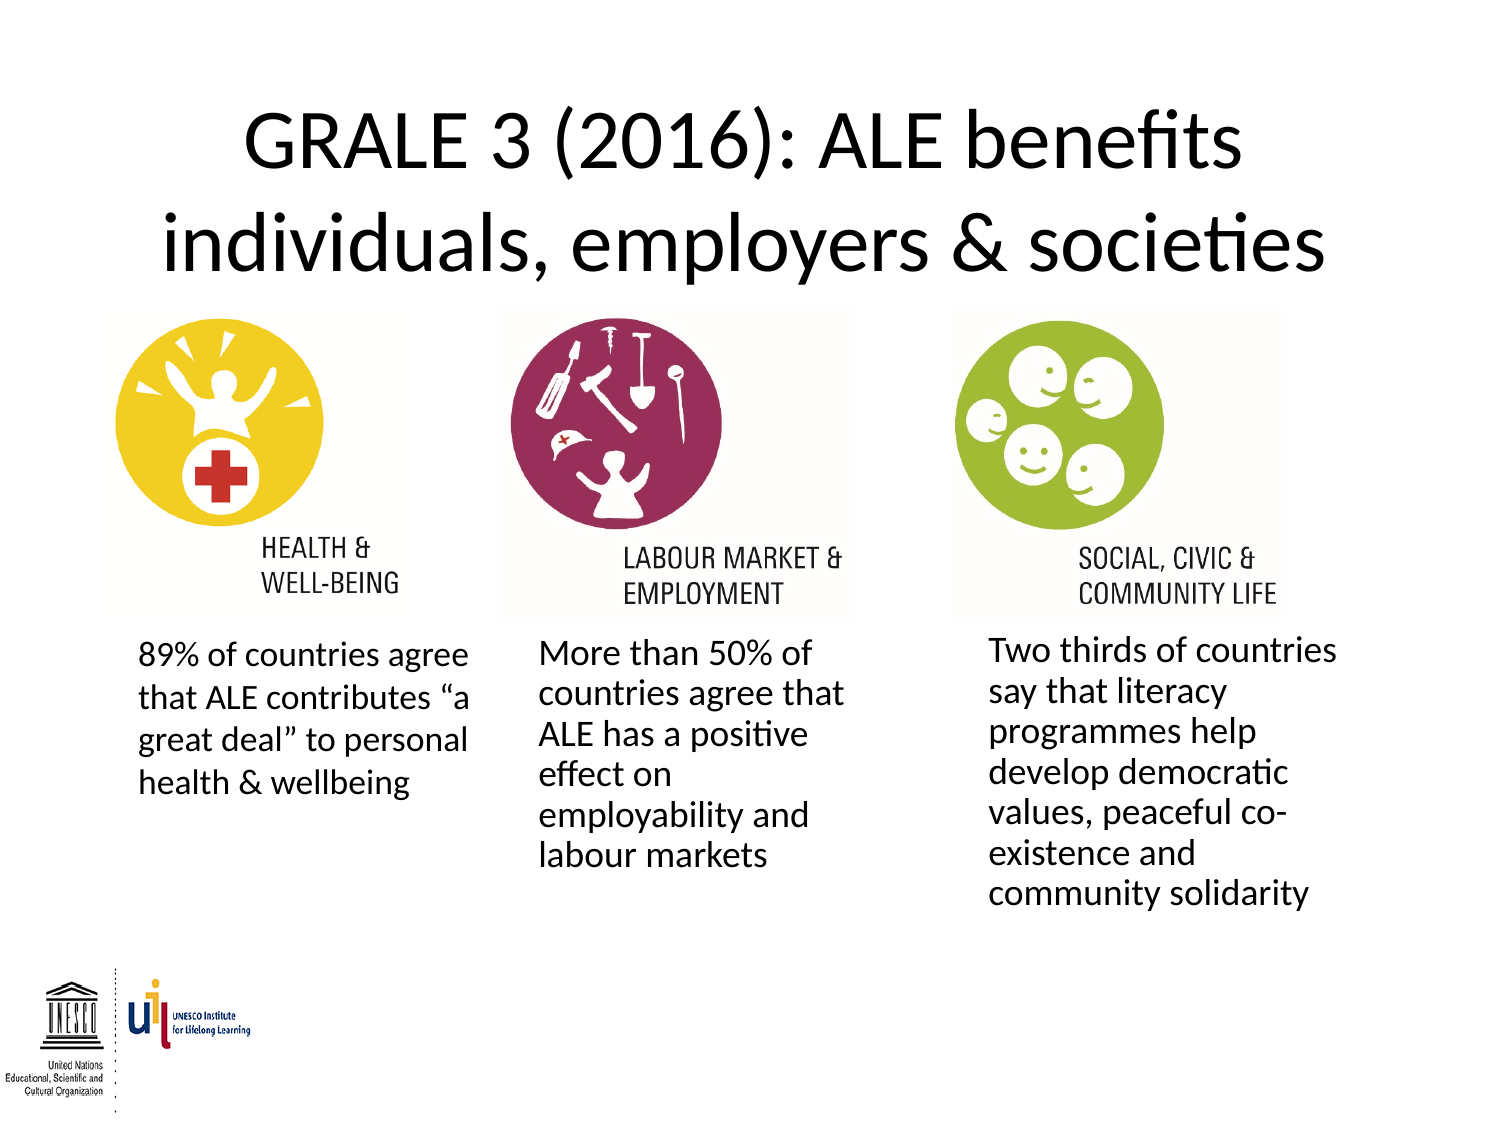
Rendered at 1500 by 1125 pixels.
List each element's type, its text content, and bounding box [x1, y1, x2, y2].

list 89% of countries agree that ALE contributes “a great deal” to personal health & wellbeing [123, 623, 490, 854]
picture [949, 306, 1284, 621]
text_box Two thirds of countries say that literacy programmes help develop democratic values, peaceful co-existence and community solidarity [977, 625, 1369, 874]
title GRALE 3 (2016): ALE benefits individuals, employers & societies [102, 76, 1387, 300]
picture [102, 309, 409, 623]
picture [497, 307, 854, 621]
picture [3, 967, 252, 1115]
text_box More than 50% of countries agree that ALE has a positive effect on employability and labour markets [527, 627, 875, 903]
